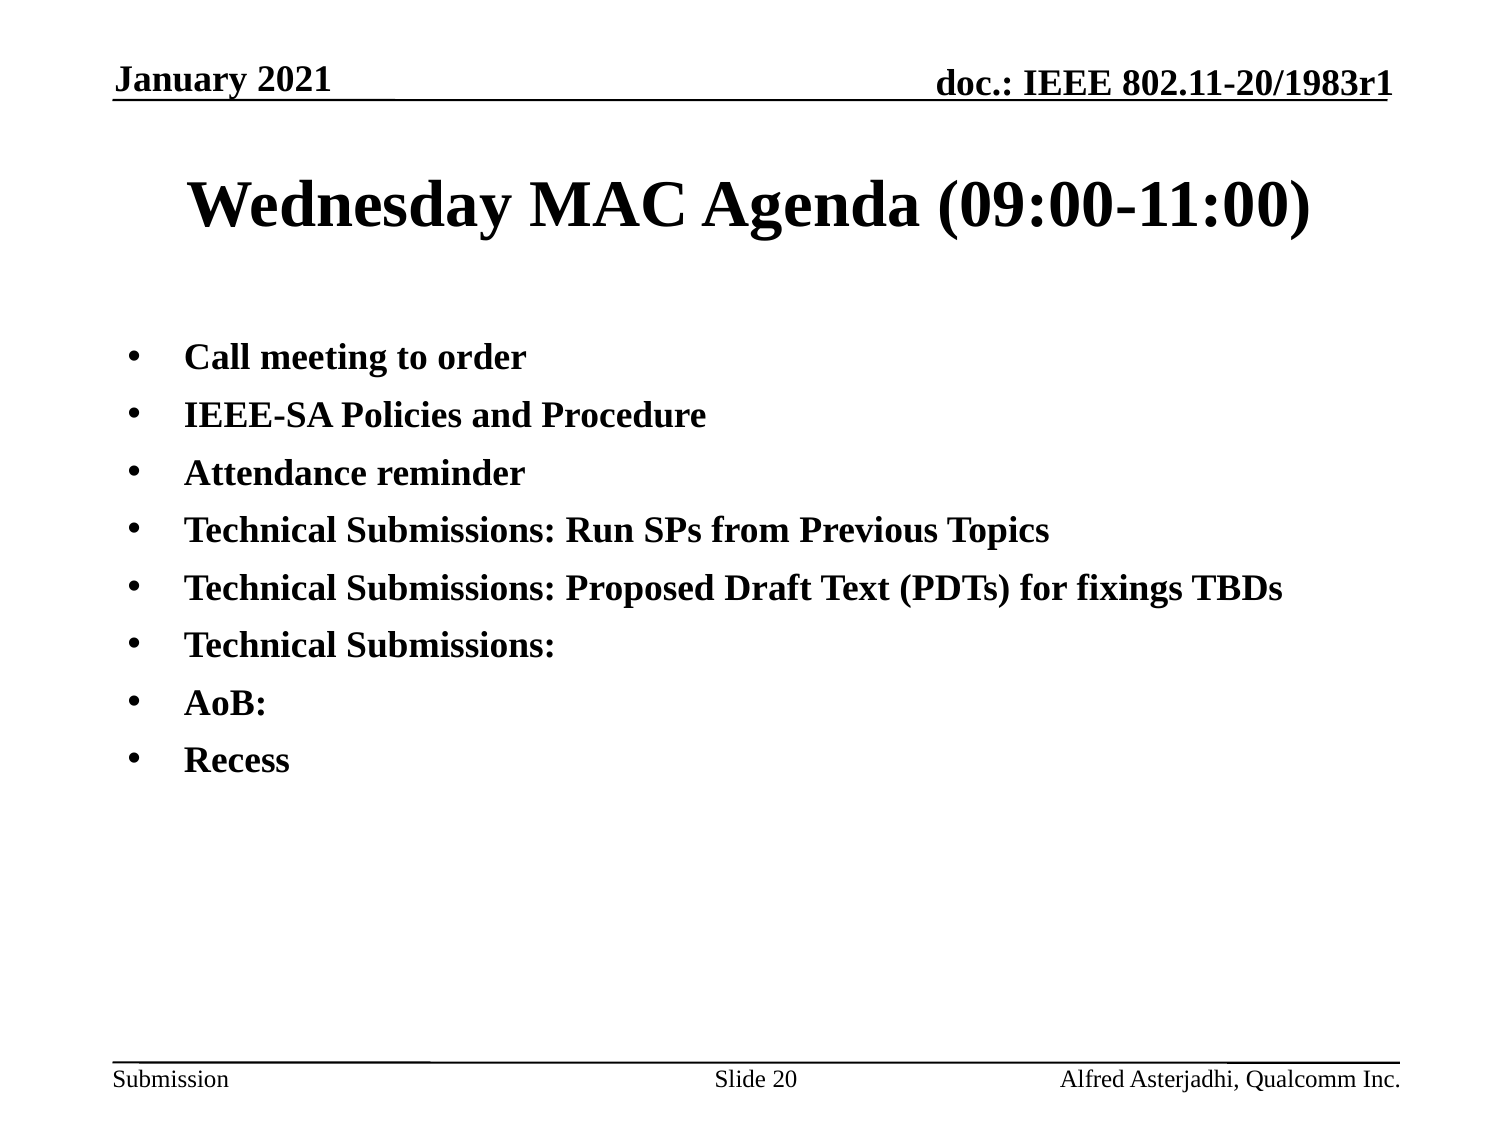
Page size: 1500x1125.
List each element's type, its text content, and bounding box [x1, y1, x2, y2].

title Wednesday MAC Agenda (09:00-11:00) [112, 112, 1388, 288]
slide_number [114, 54, 423, 100]
slide_number Slide 20 [712, 1061, 800, 1123]
list Call meeting to order IEEE-SA Policies and Procedure Attendance reminder Technical Submissions: Run SPs from Previous Topics Technical Submissions: Proposed Draft Text (PDTs) for fixings TBDs Technical Submissions: AoB: Recess [112, 324, 1388, 1000]
footer Alfred Asterjadhi, Qualcomm Inc. [878, 1061, 1402, 1093]
